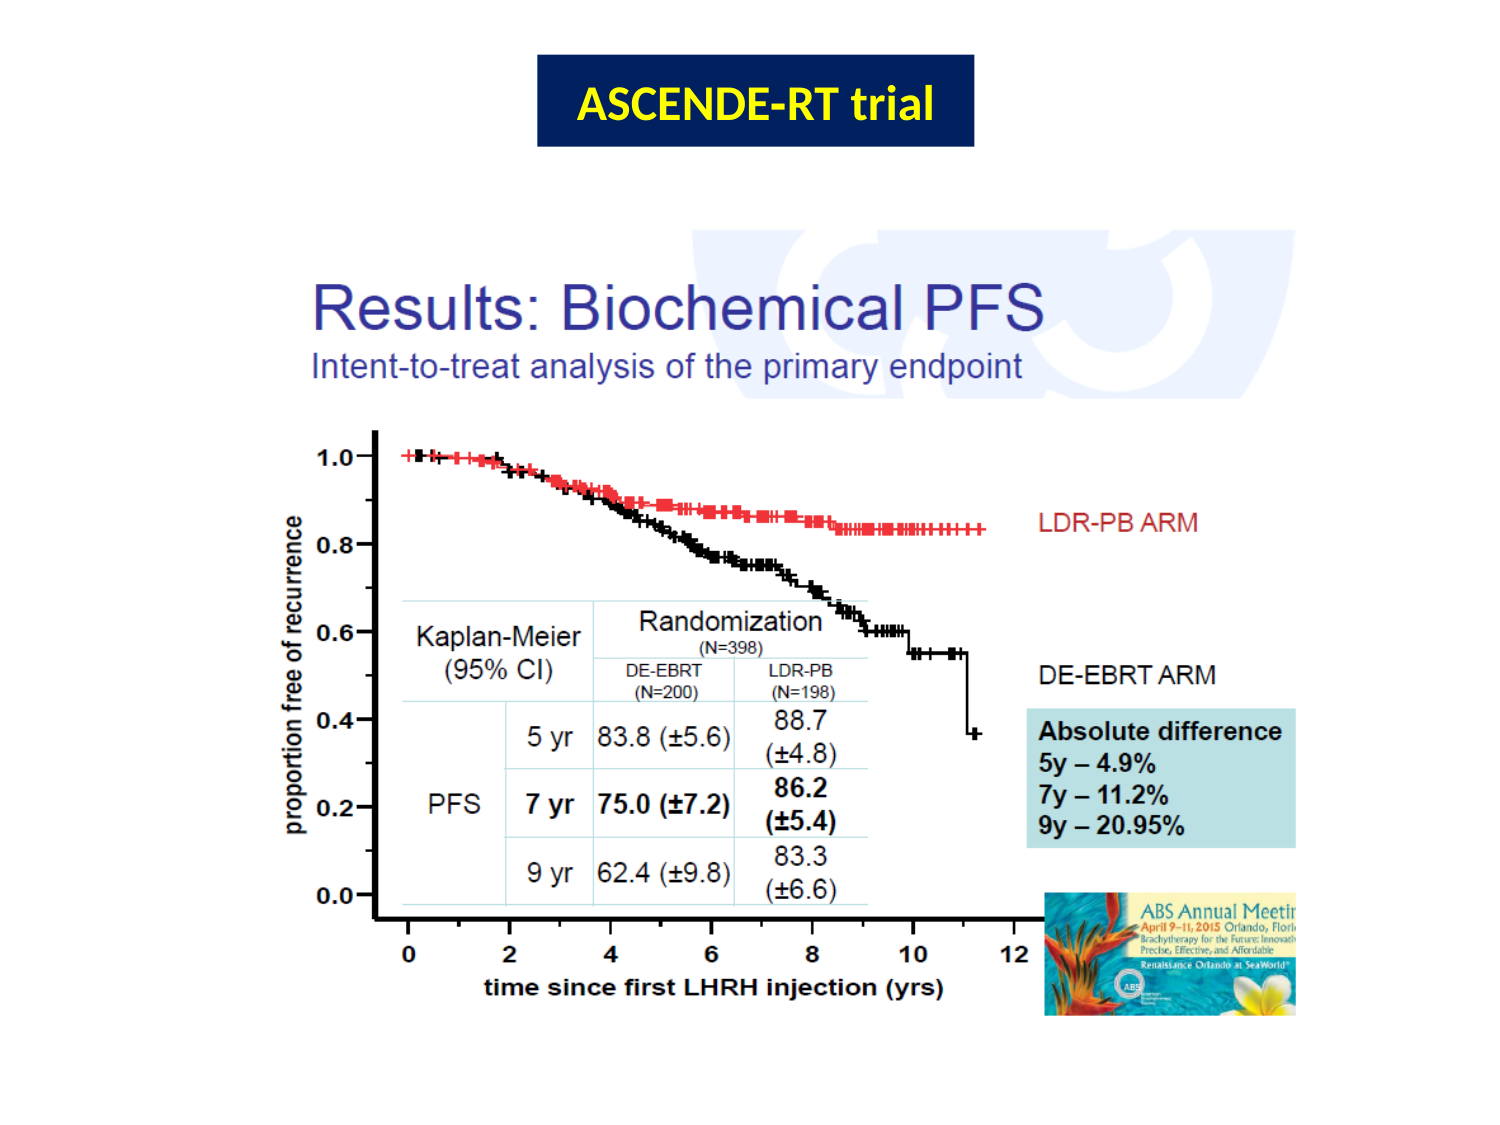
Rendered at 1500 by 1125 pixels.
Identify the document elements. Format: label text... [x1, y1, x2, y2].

title ASCENDE‐RT trial [537, 54, 975, 147]
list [201, 184, 1334, 1059]
